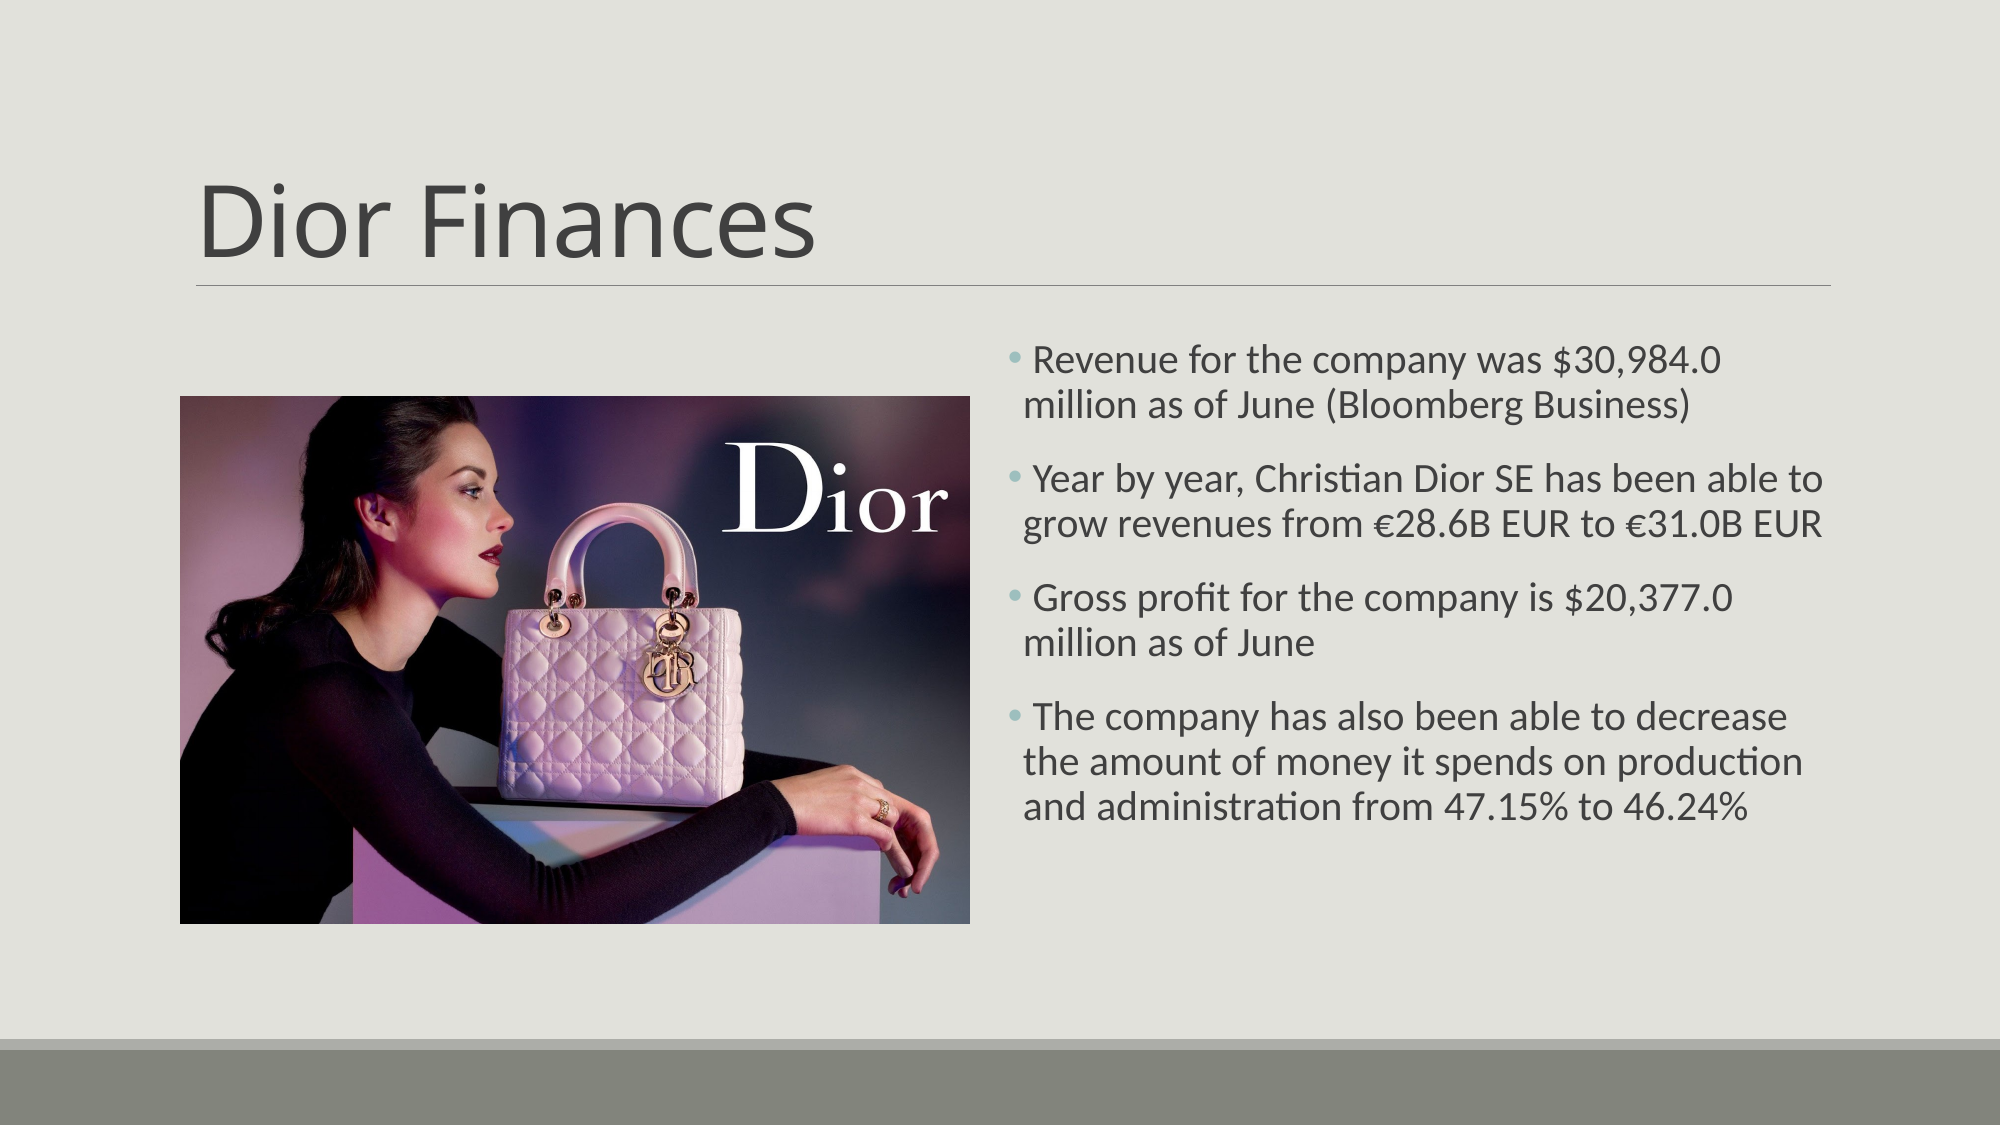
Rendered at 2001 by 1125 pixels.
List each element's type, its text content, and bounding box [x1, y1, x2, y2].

list Revenue for the company was $30,984.0 million as of June (Bloomberg Business) Year by year, Christian Dior SE has been able to grow revenues from €28.6B EUR to €31.0B EUR Gross profit for the company is $20,377.0 million as of June The company has also been able to decrease the amount of money it spends on production and administration from 47.15% to 46.24% [1008, 329, 1830, 990]
title Dior Finances [180, 47, 1830, 285]
picture [179, 395, 971, 924]
